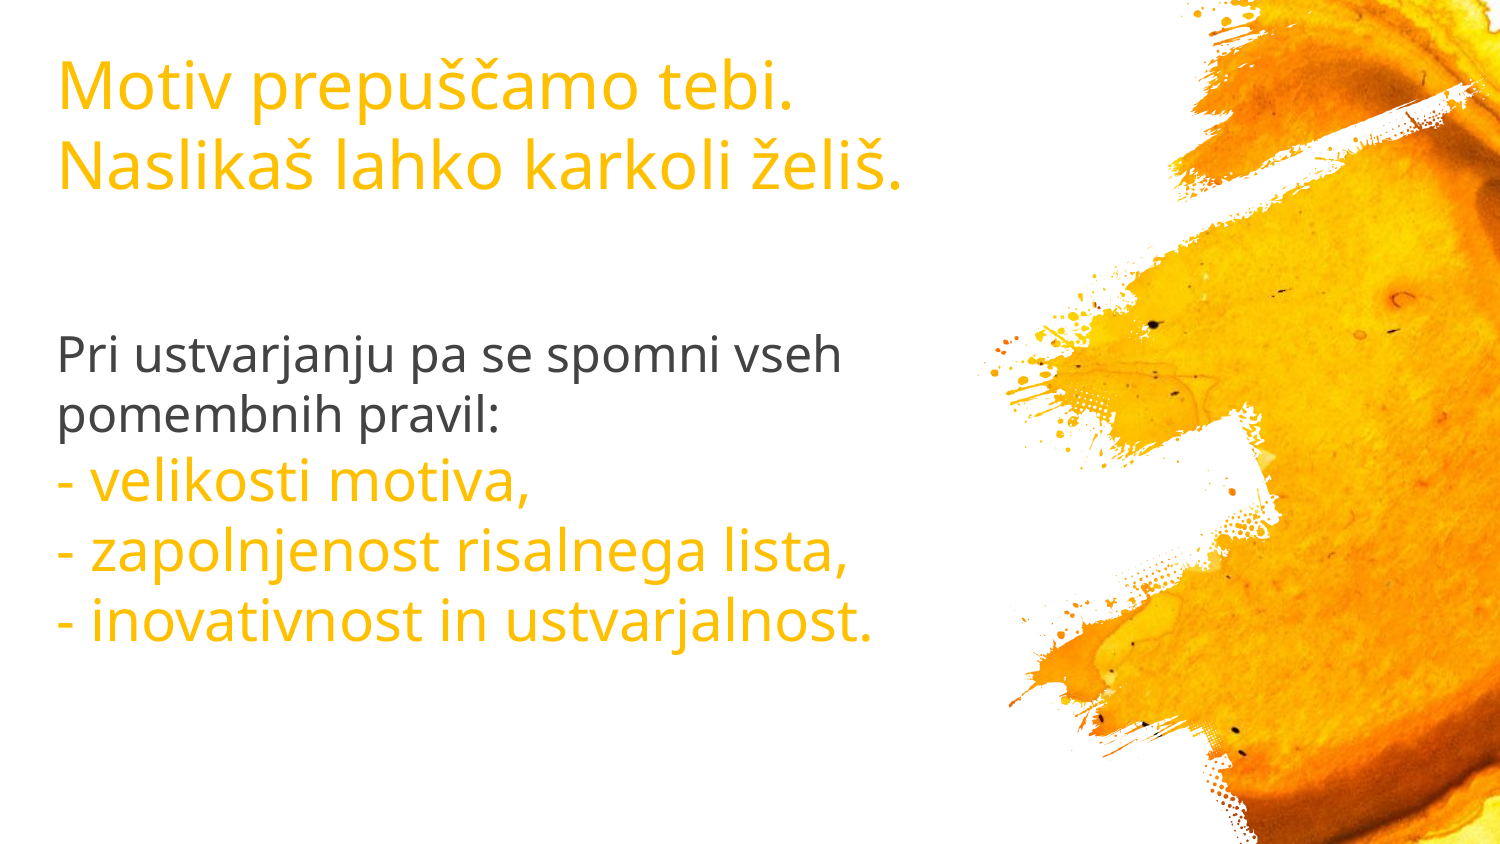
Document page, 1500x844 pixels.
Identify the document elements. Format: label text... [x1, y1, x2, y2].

picture [0, 0, 1500, 844]
title Motiv prepuščamo tebi. Naslikaš lahko karkoli želiš. Pri ustvarjanju pa se spomni vseh pomembnih pravil: - velikosti motiva, - zapolnjenost risalnega lista, - inovativnost in ustvarjalnost. [41, 587, 946, 728]
